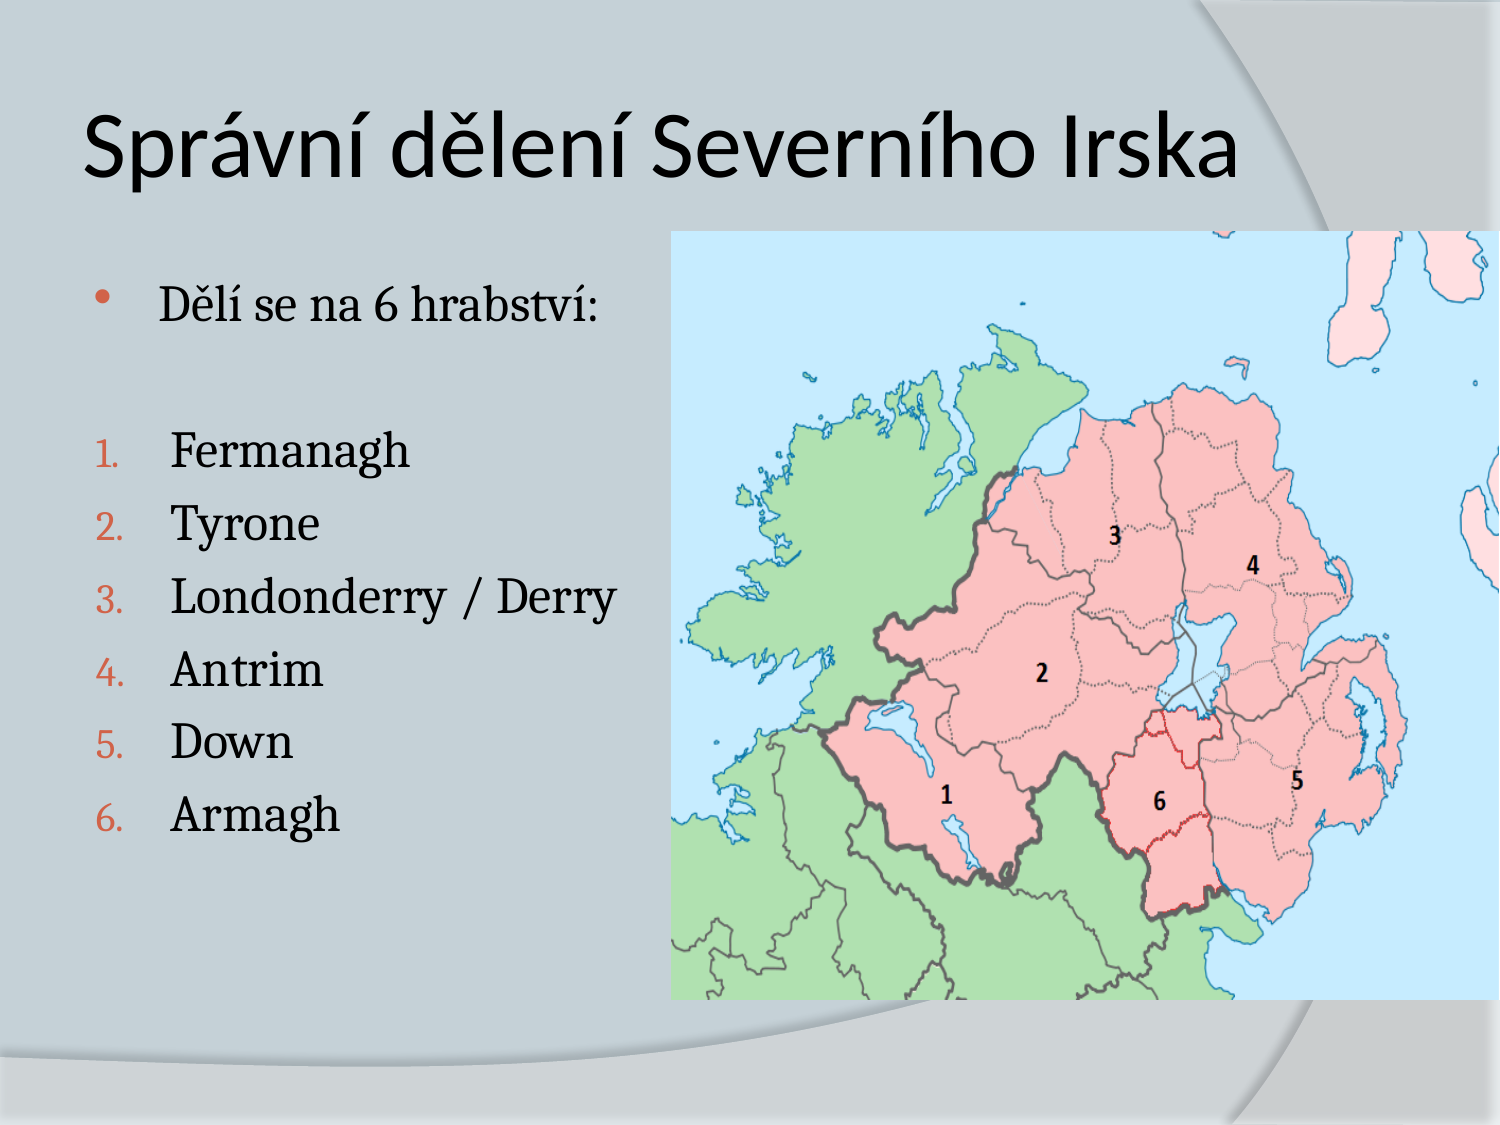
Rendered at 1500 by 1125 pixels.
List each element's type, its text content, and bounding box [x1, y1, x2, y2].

list Dělí se na 6 hrabství: Fermanagh Tyrone Londonderry / Derry Antrim Down Armagh [75, 262, 664, 1005]
title Správní dělení Severního Irska [75, 45, 1300, 233]
picture [671, 231, 1500, 1000]
